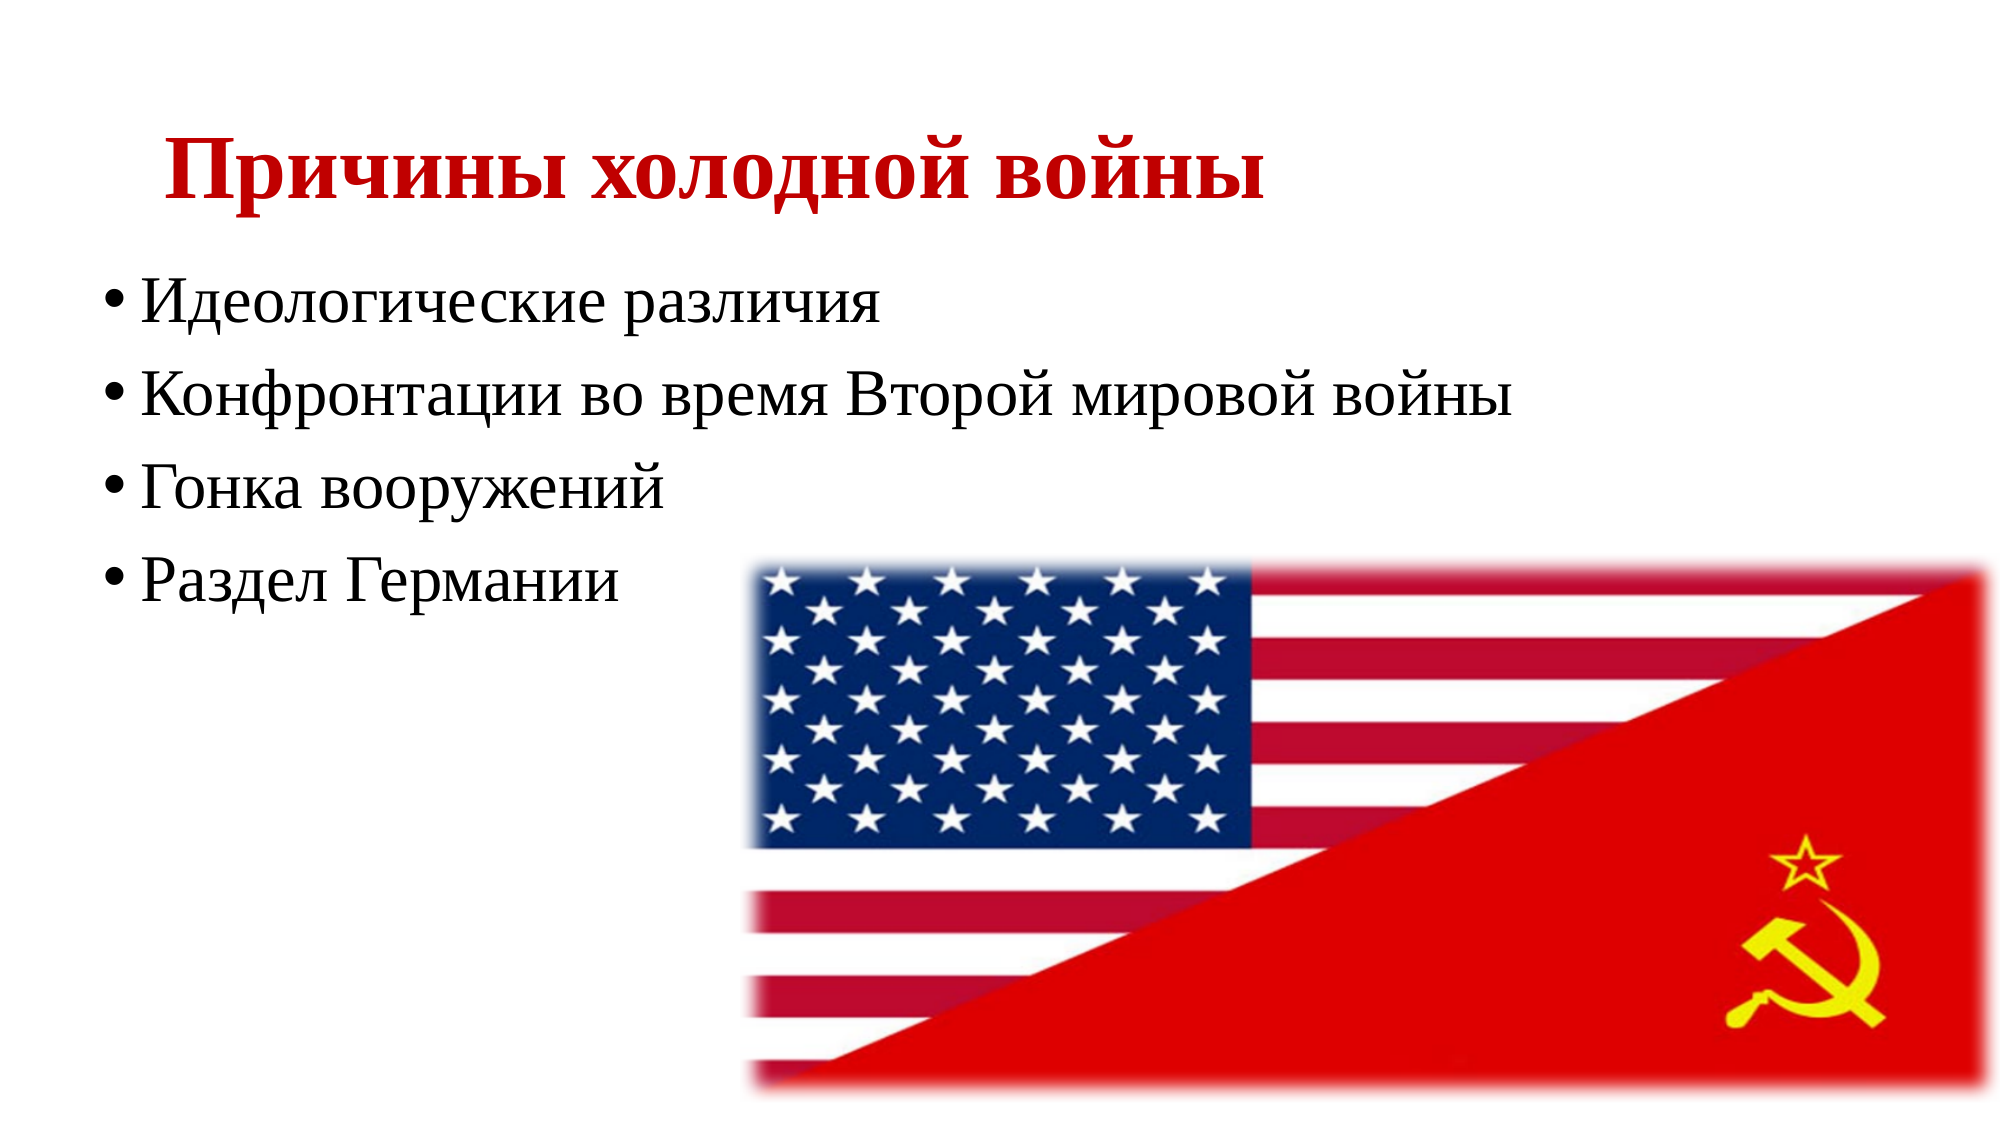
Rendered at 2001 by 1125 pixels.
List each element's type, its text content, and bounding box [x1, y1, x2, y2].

list Идеологические различия Конфронтации во время Второй мировой войны Гонка вооружений Раздел Германии [87, 257, 1606, 692]
title Причины холодной войны [149, 101, 1851, 236]
picture [740, 553, 2000, 1104]
